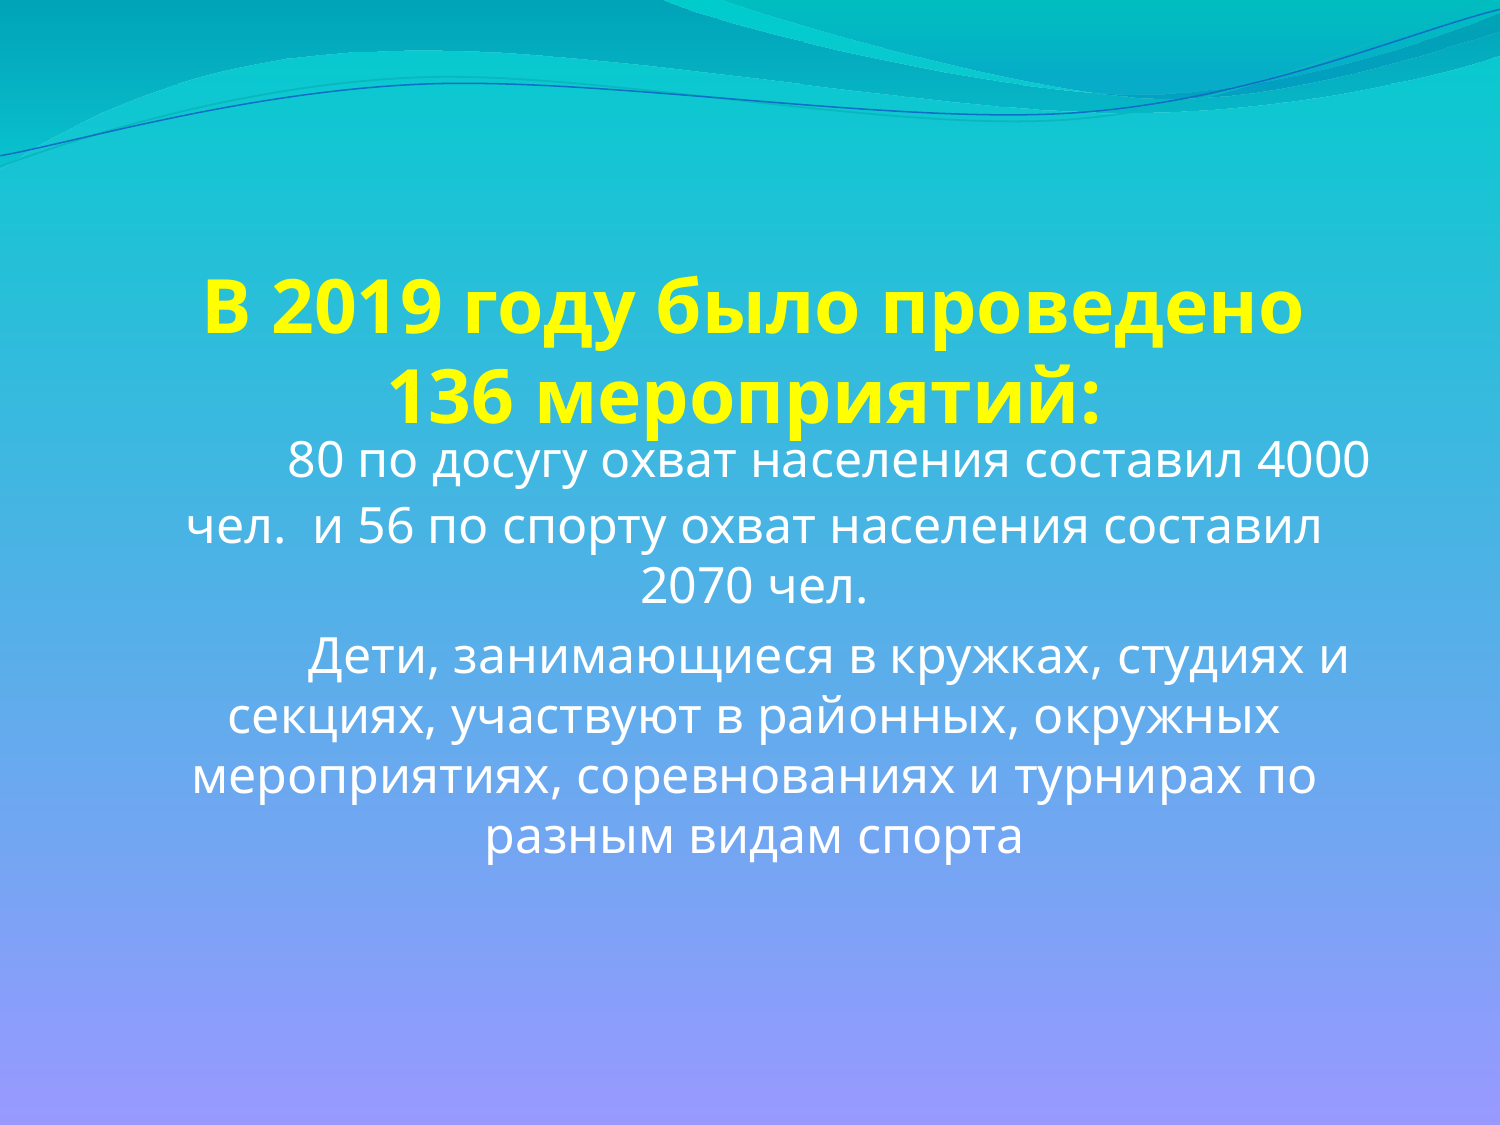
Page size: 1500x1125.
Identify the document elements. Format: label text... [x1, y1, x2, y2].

title В 2019 году было проведено 136 мероприятий: [140, 257, 1367, 386]
list 80 по досугу охват населения составил 4000 чел. и 56 по спорту охват населения составил 2070 чел. Дети, занимающиеся в кружках, студиях и секциях, участвуют в районных, окружных мероприятиях, соревнованиях и турнирах по разным видам спорта [117, 386, 1393, 1068]
